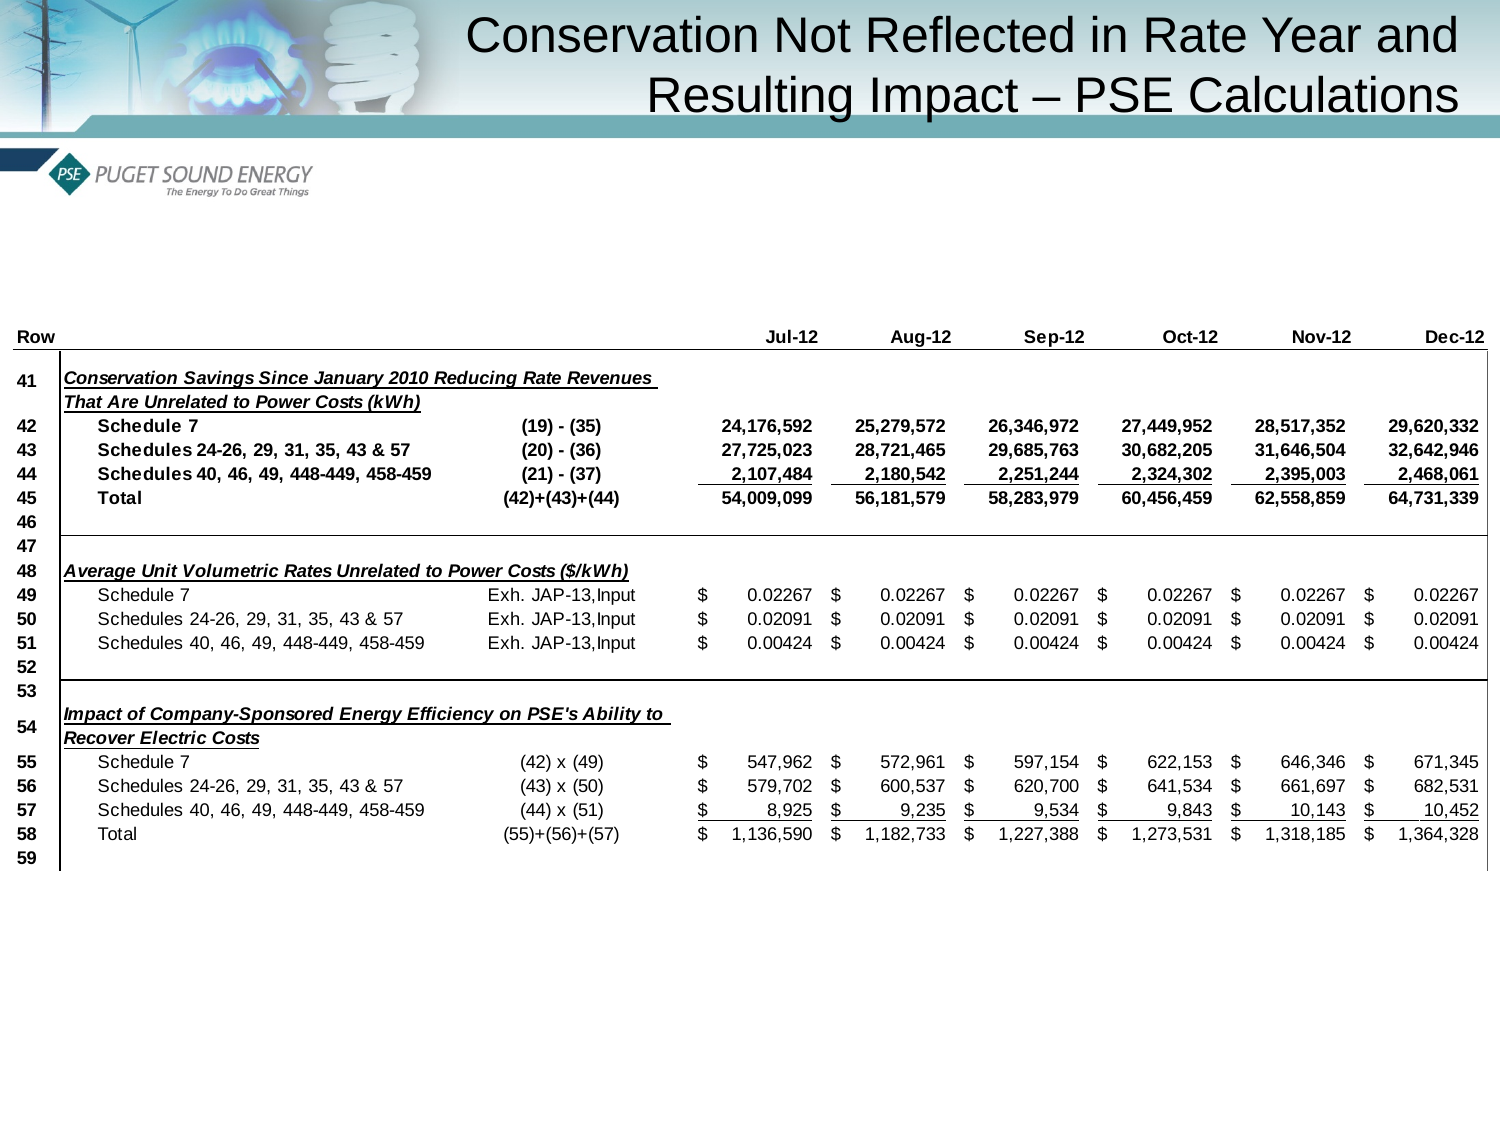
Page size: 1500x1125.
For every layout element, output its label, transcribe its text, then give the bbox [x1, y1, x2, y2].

title Conservation Not Reflected in Rate Year and Resulting Impact – PSE Calculations [437, 24, 1476, 101]
picture [12, 324, 1490, 873]
picture [0, 0, 1500, 230]
